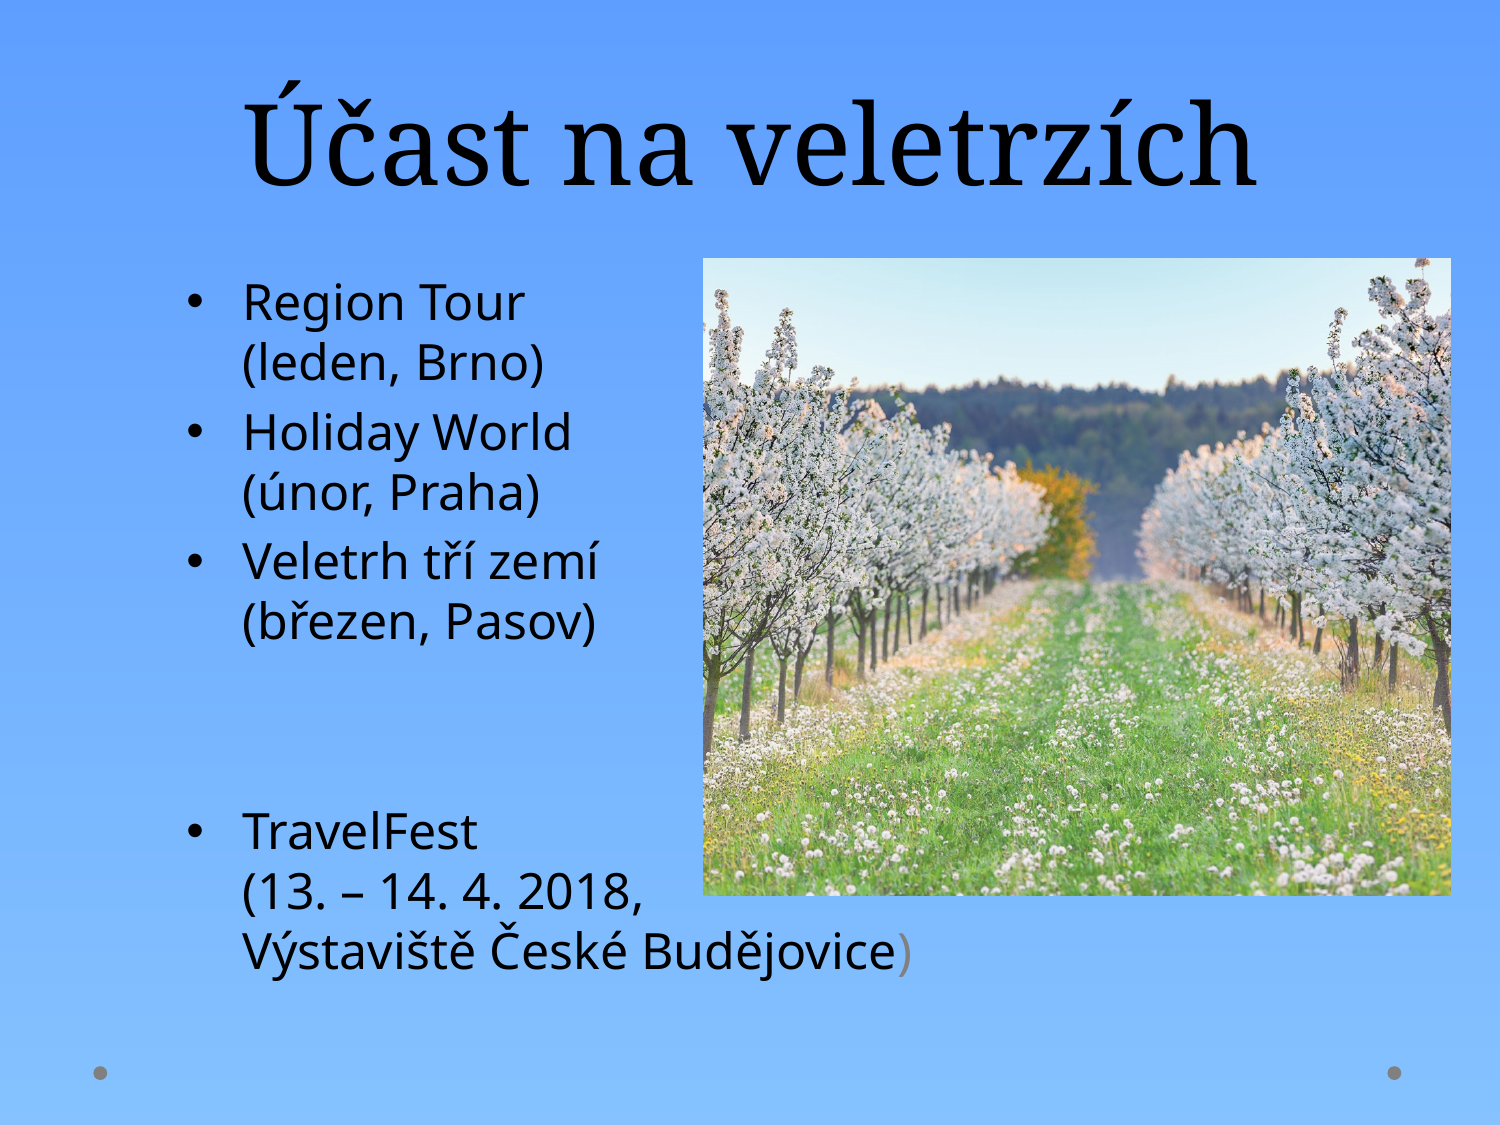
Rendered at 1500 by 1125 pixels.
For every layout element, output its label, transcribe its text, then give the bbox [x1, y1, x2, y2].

picture [702, 257, 1451, 897]
list Region Tour (leden, Brno) Holiday World (únor, Praha) Veletrh tří zemí (březen, Pasov) TravelFest (13. – 14. 4. 2018, Výstaviště České Budějovice) [171, 262, 1425, 1005]
title Účast na veletrzích [76, 42, 1427, 216]
